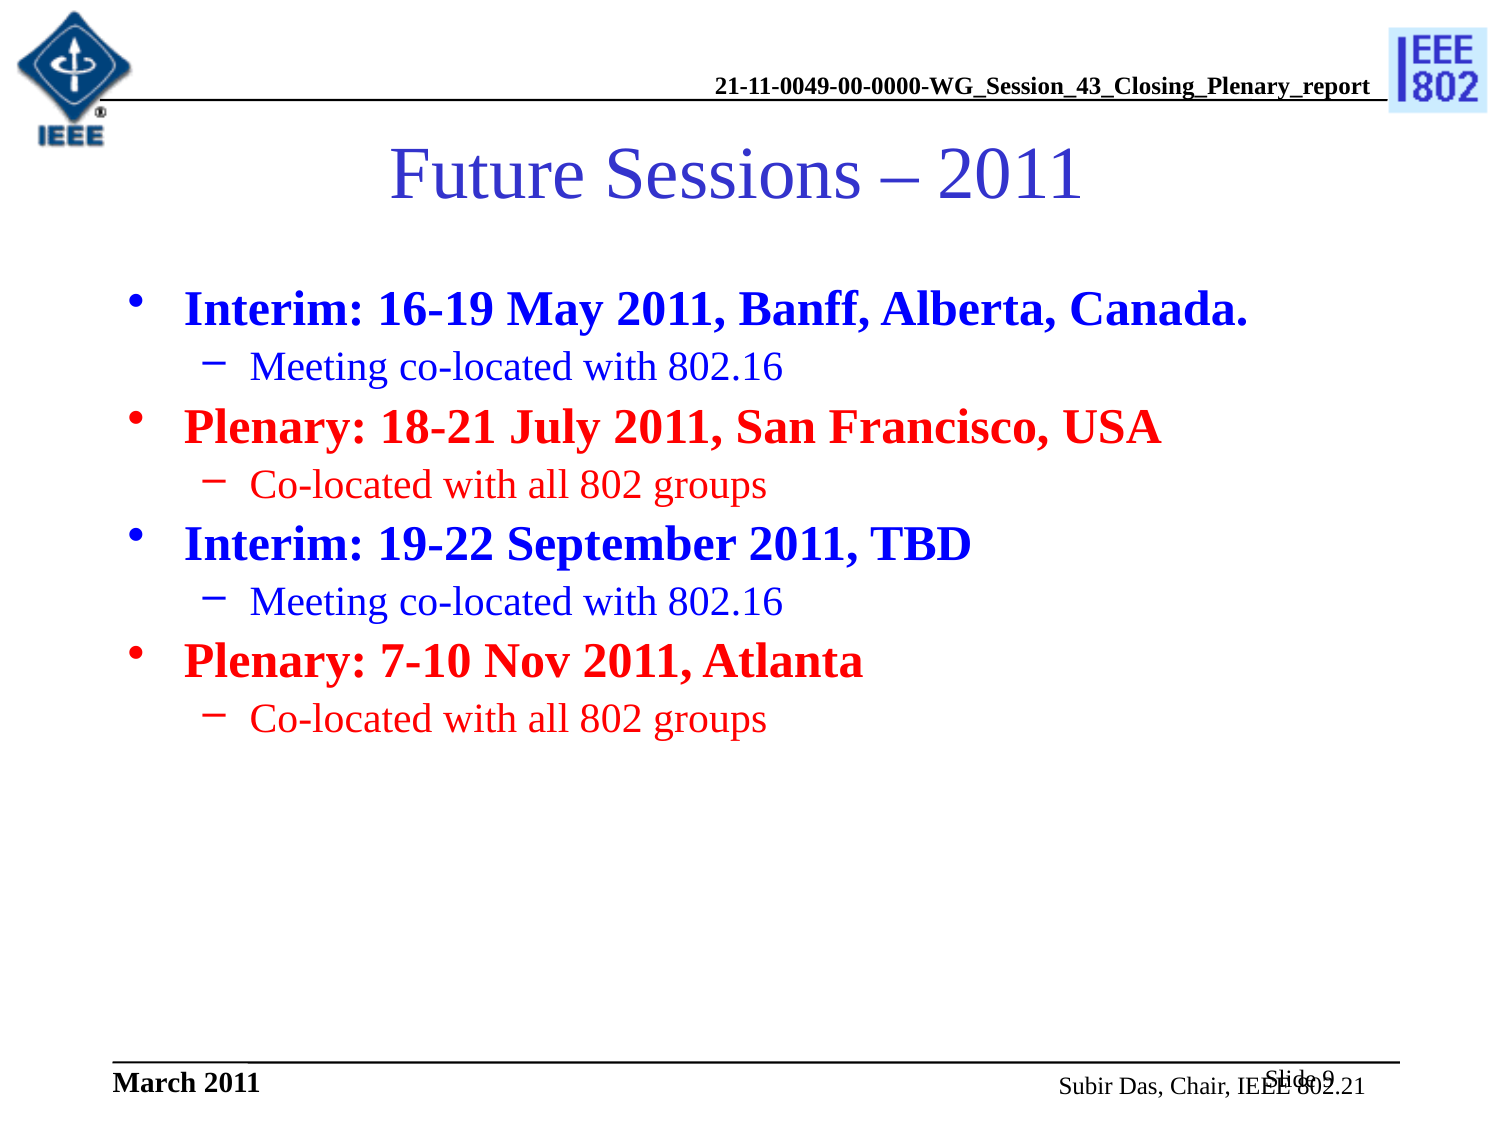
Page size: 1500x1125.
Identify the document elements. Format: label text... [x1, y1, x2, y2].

picture [1374, 9, 1499, 138]
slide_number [112, 1062, 262, 1099]
title Future Sessions – 2011 [37, 124, 1438, 263]
list Interim: 16-19 May 2011, Banff, Alberta, Canada. Meeting co-located with 802.16 Plenary: 18-21 July 2011, San Francisco, USA Co-located with all 802 groups Interim: 19-22 September 2011, TBD Meeting co-located with 802.16 Plenary: 7-10 Nov 2011, Atlanta Co-located with all 802 groups [112, 274, 1476, 976]
slide_number Slide 9 [1212, 1062, 1388, 1101]
footer Subir Das, Chair, IEEE 802.21 [1037, 1062, 1212, 1100]
picture [12, 9, 137, 150]
